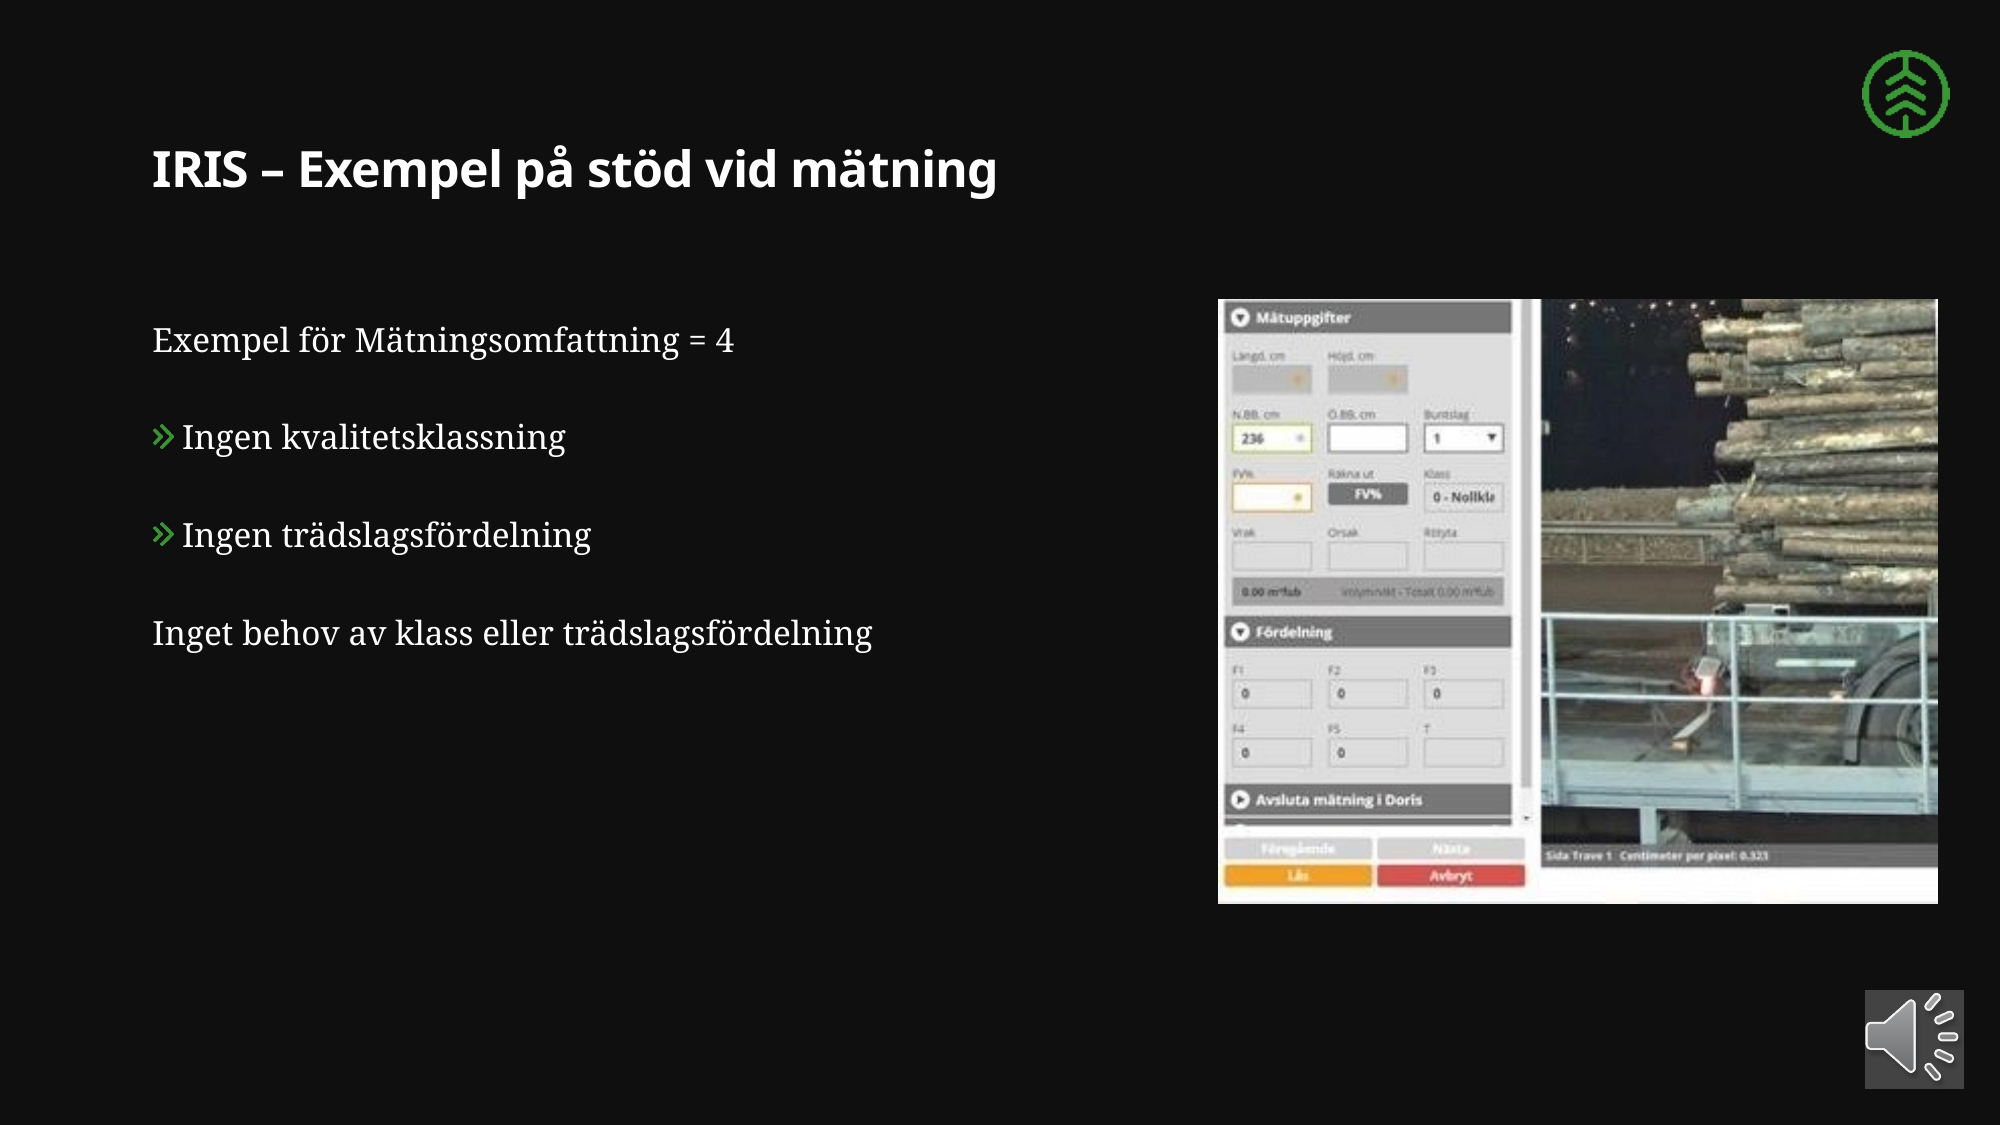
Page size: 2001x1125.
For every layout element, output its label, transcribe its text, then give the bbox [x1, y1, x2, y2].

picture [1864, 989, 1965, 1090]
title IRIS – Exempel på stöd vid mätning [137, 130, 1863, 278]
picture [1218, 299, 1938, 904]
picture [1862, 50, 1950, 138]
picture [153, 424, 174, 449]
picture [153, 522, 174, 546]
list Exempel för Mätningsomfattning = 4 Ingen kvalitetsklassning Ingen trädslagsfördelning Inget behov av klass eller trädslagsfördelning [137, 299, 1113, 1014]
